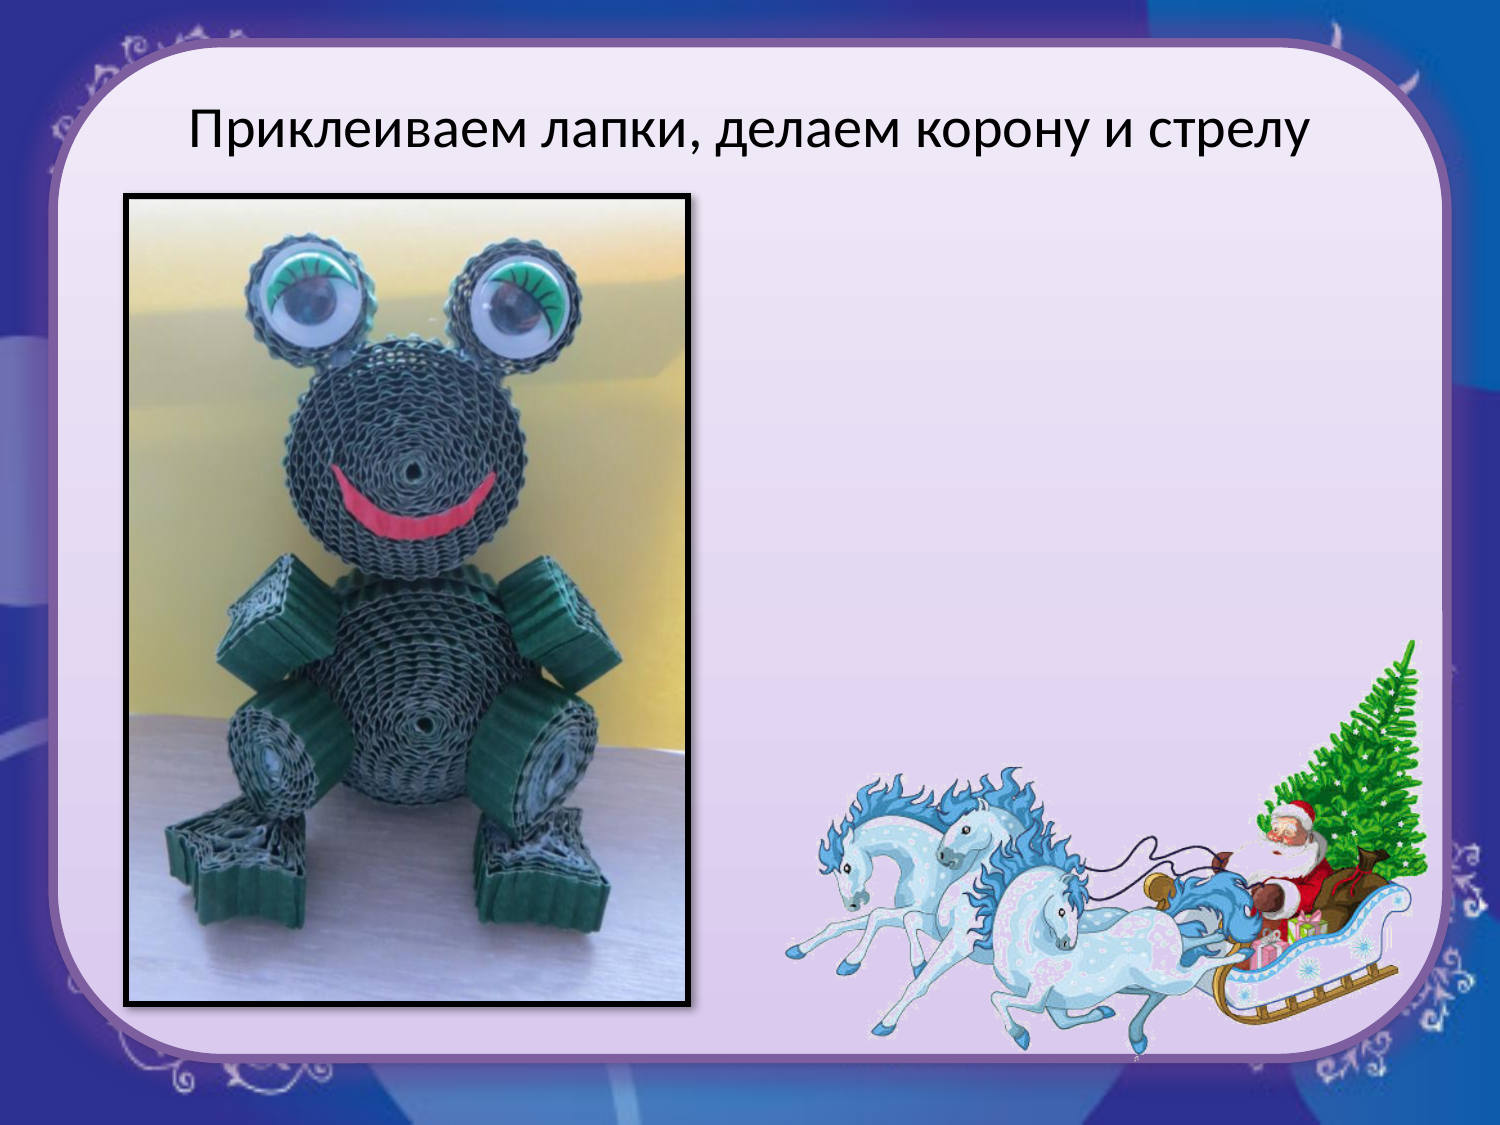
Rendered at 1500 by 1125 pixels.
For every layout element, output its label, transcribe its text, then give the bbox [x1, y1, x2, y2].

picture [0, 0, 1500, 1125]
title Приклеиваем лапки, делаем корону и стрелу [112, 82, 1388, 176]
